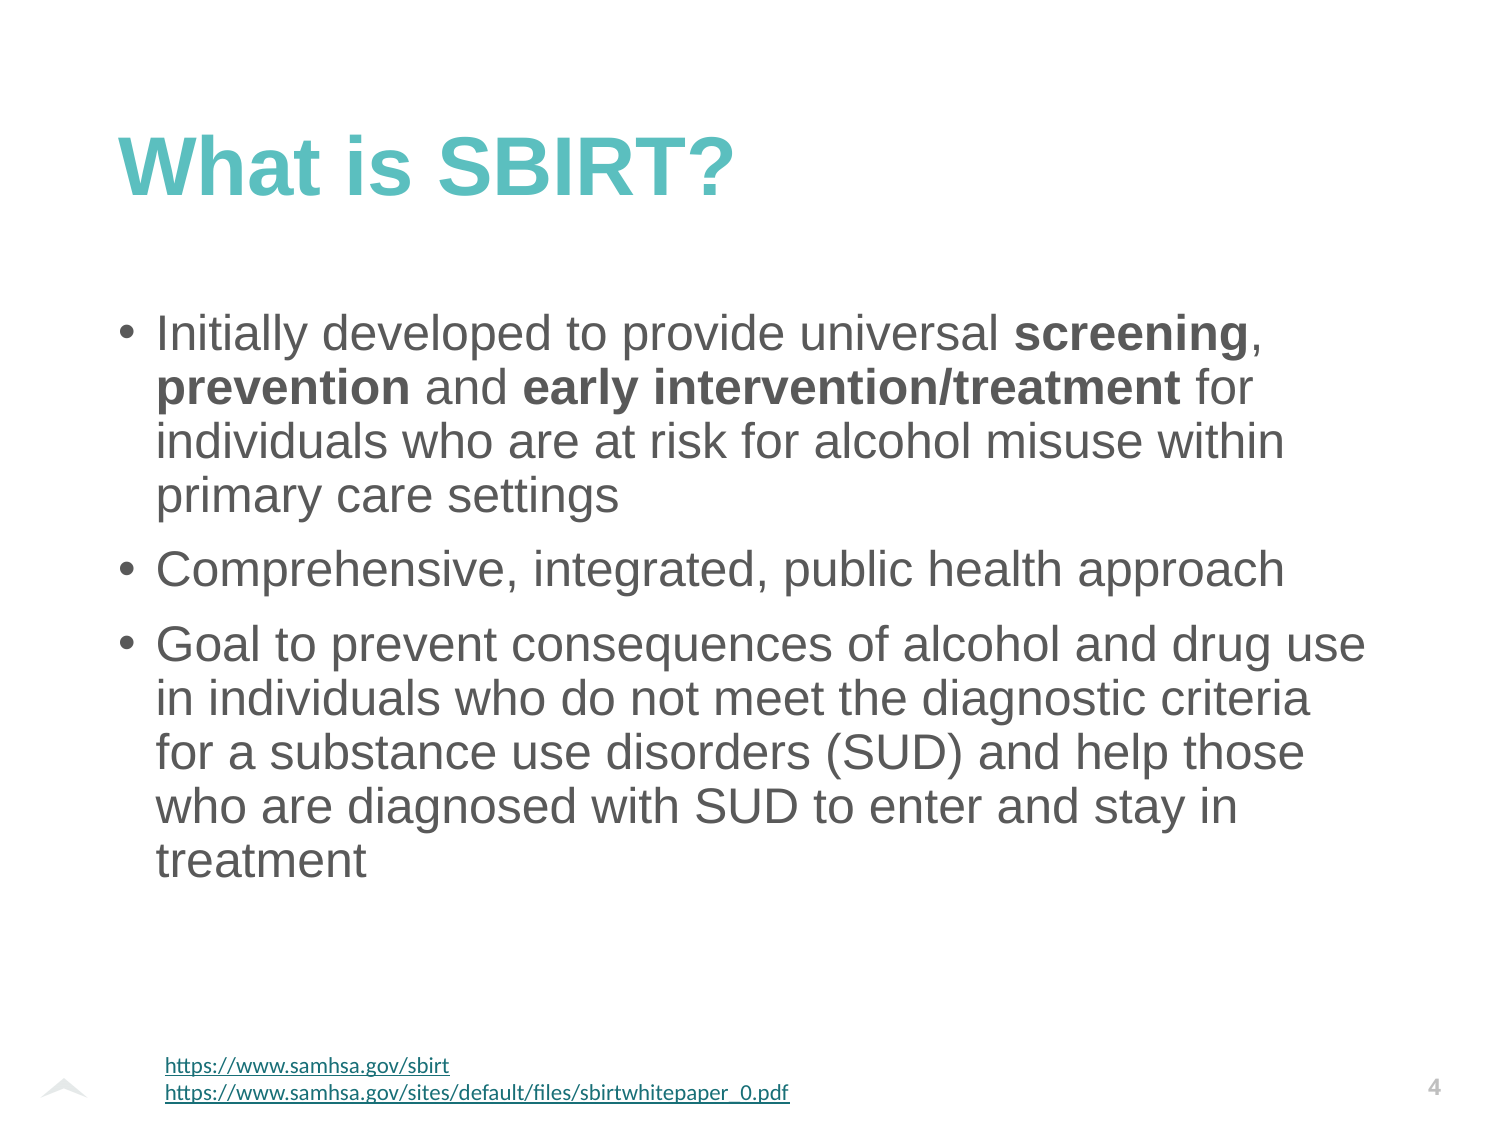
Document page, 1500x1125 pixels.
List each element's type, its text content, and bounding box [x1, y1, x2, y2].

list Initially developed to provide universal screening, prevention and early intervention/treatment for individuals who are at risk for alcohol misuse within primary care settings Comprehensive, integrated, public health approach Goal to prevent consequences of alcohol and drug use in individuals who do not meet the diagnostic criteria for a substance use disorders (SUD) and help those who are diagnosed with SUD to enter and stay in treatment [103, 299, 1397, 1014]
text_box https://www.samhsa.gov/sbirt https://www.samhsa.gov/sites/default/files/sbirtwhitepaper_0.pdf [149, 1042, 1313, 1125]
title What is SBIRT? [103, 59, 1397, 278]
